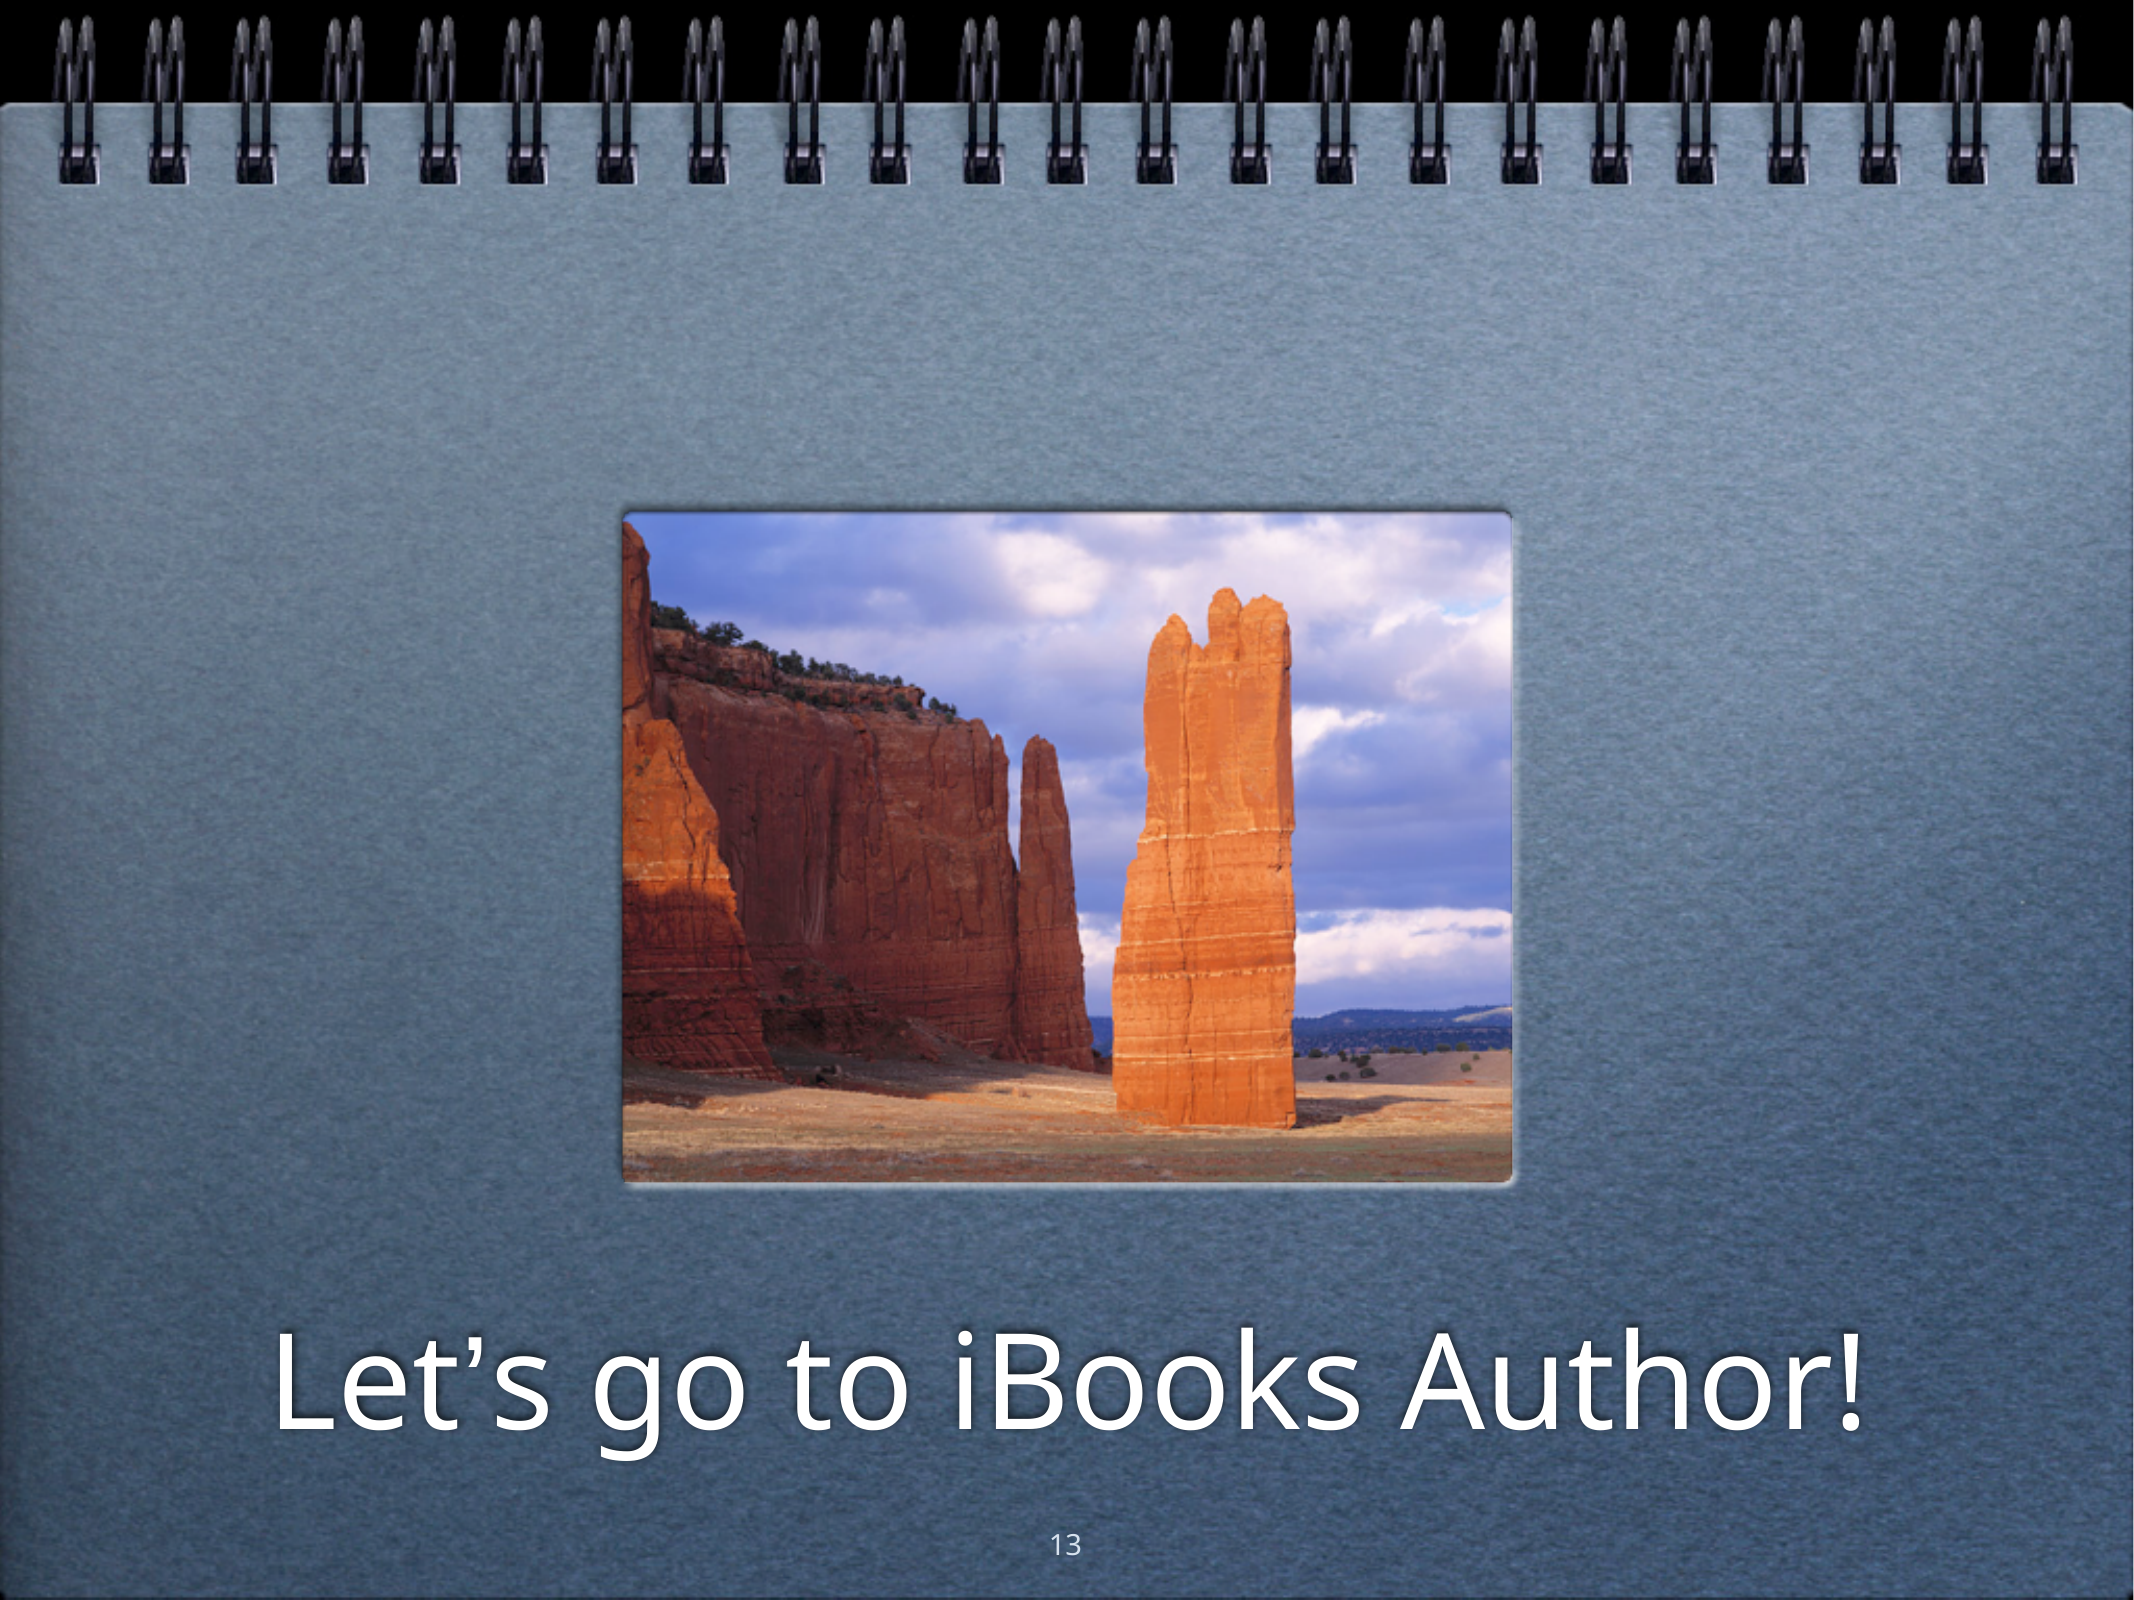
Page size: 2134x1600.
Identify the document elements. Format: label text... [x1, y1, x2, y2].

title Let’s go to iBooks Author! [131, 1237, 2007, 1515]
picture [0, 0, 2134, 1600]
text_box 13 [1033, 1518, 1098, 1582]
